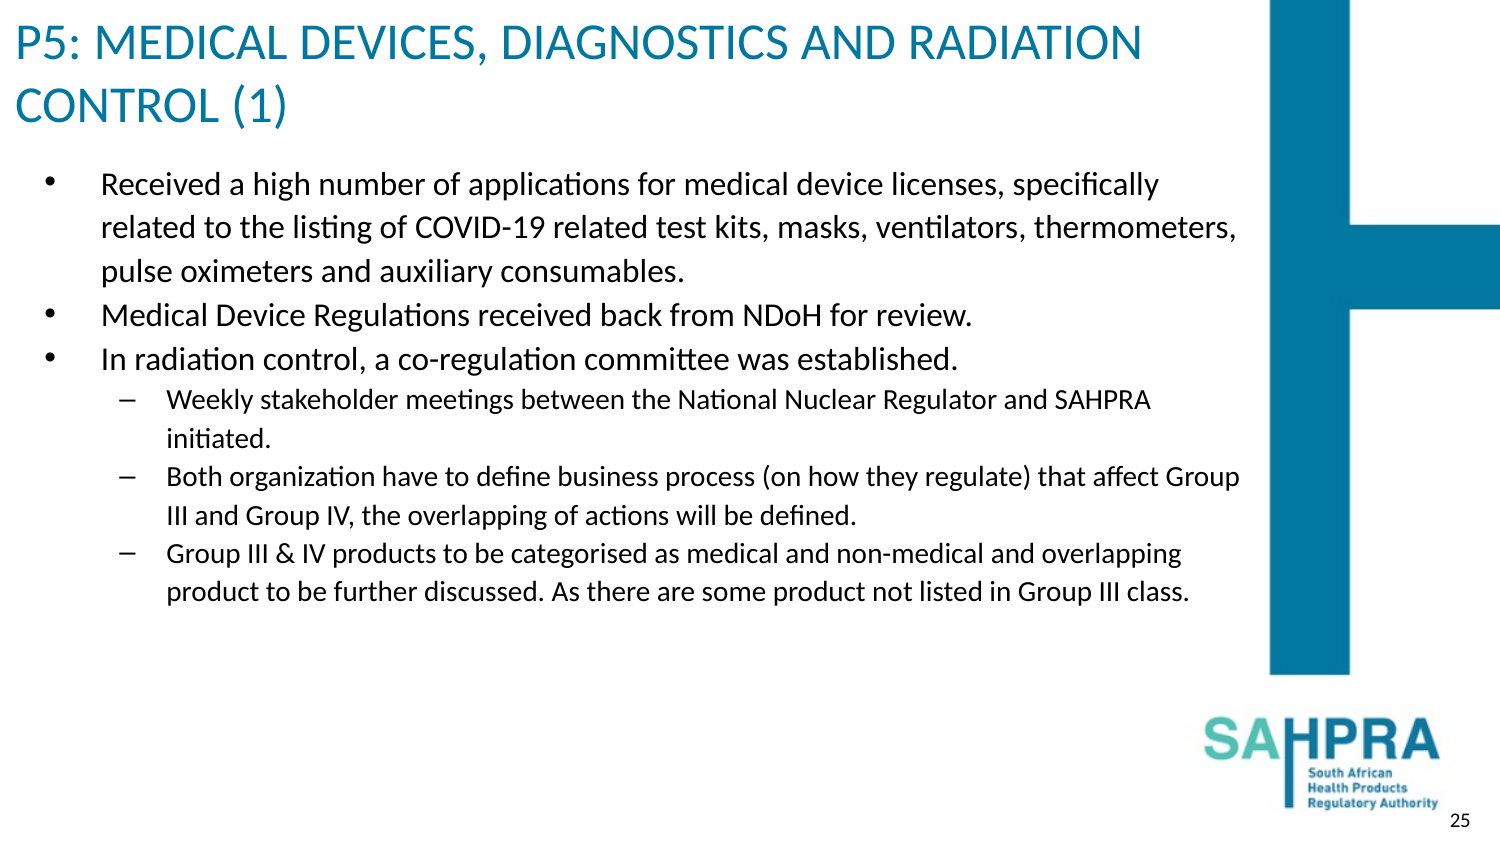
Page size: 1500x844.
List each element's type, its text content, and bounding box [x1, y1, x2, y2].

picture [1349, 0, 1500, 226]
list Received a high number of applications for medical device licenses, specifically related to the listing of COVID-19 related test kits, masks, ventilators, thermometers, pulse oximeters and auxiliary consumables. Medical Device Regulations received back from NDoH for review. In radiation control, a co-regulation committee was established. Weekly stakeholder meetings between the National Nuclear Regulator and SAHPRA initiated. Both organization have to define business process (on how they regulate) that affect Group III and Group IV, the overlapping of actions will be defined. Group III & IV products to be categorised as medical and non-medical and overlapping product to be further discussed. As there are some product not listed in Group III class. [29, 150, 1258, 810]
title P5: MEDICAL DEVICES, DIAGNOSTICS AND RADIATION CONTROL (1) [0, 0, 1183, 141]
text_box 25 [1435, 799, 1492, 844]
picture [0, 0, 1500, 844]
